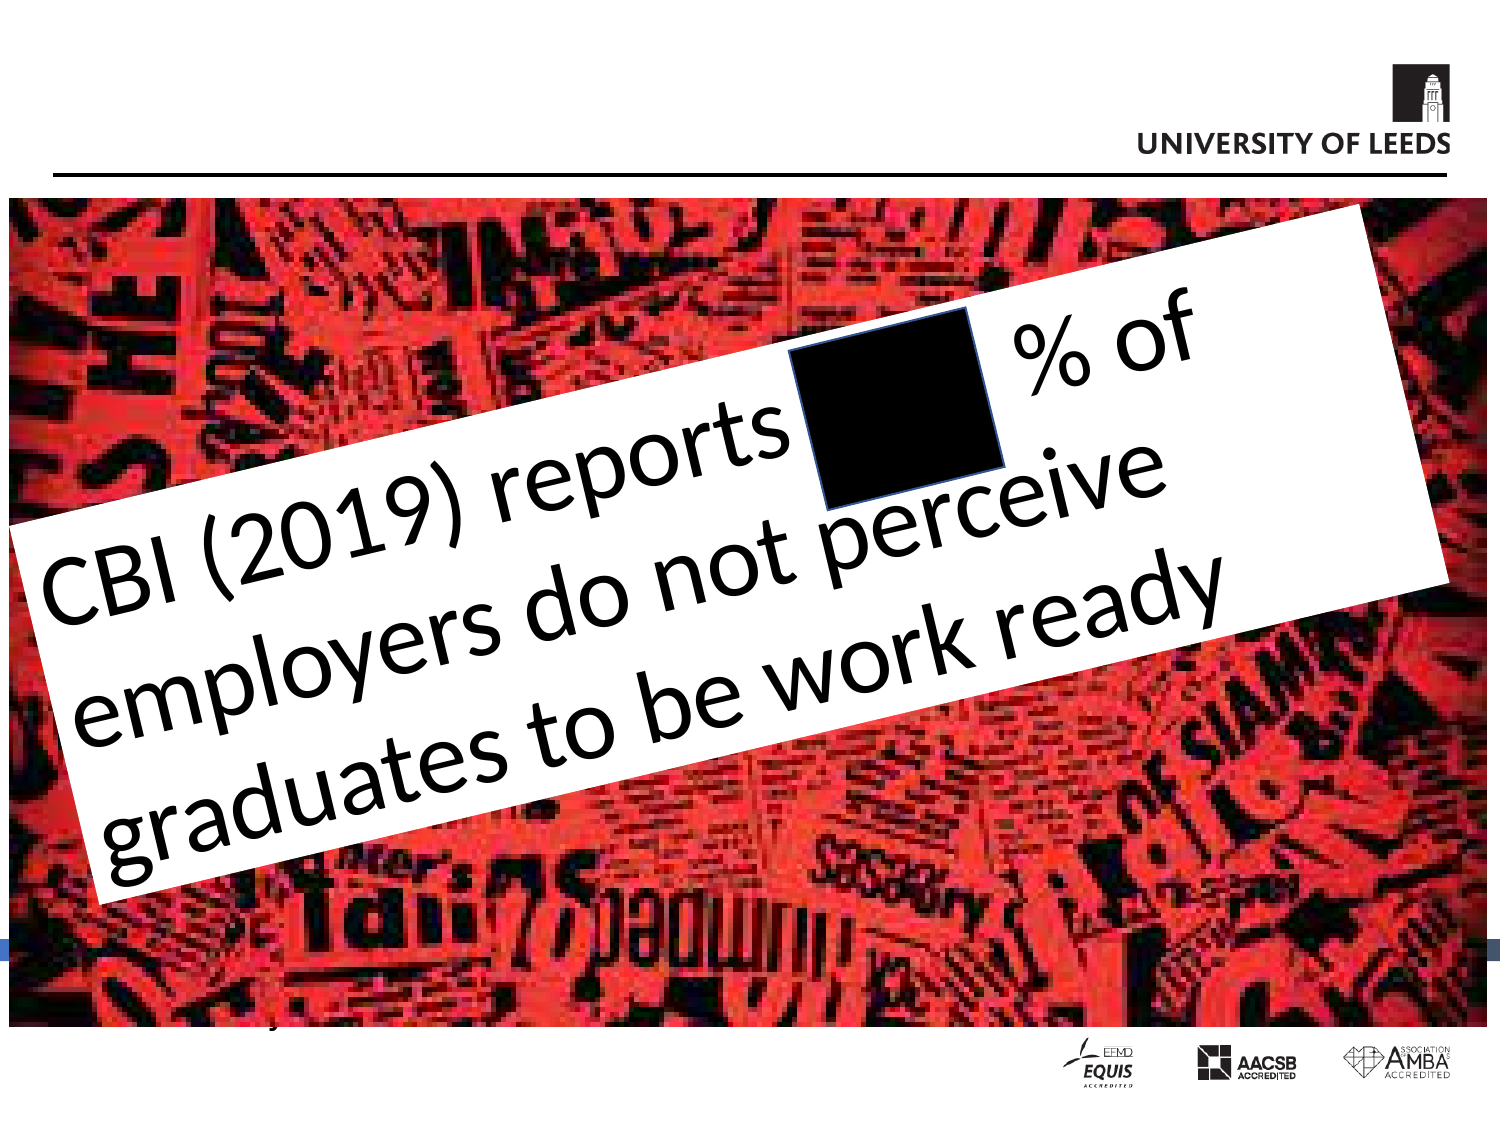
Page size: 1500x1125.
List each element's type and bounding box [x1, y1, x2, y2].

list [9, 198, 1487, 1027]
